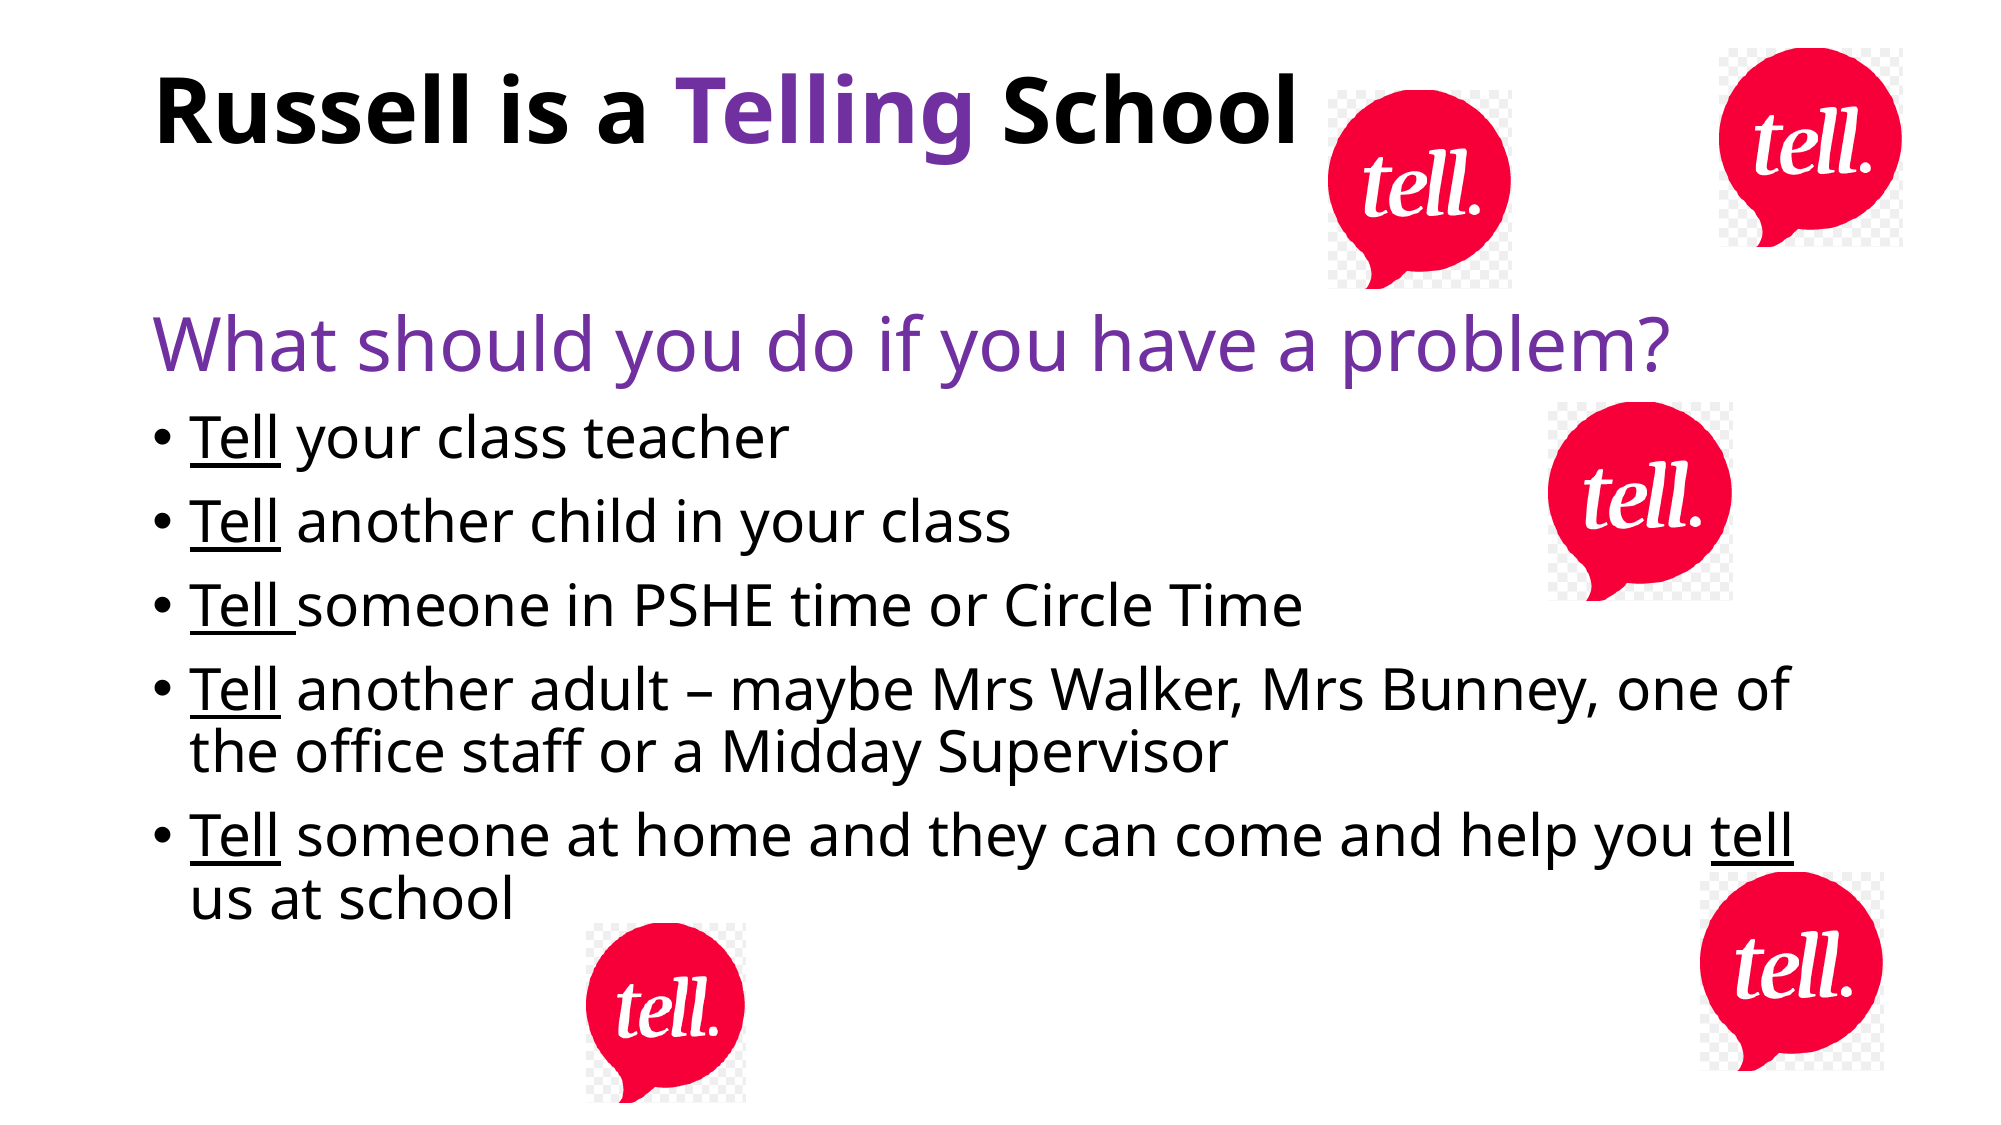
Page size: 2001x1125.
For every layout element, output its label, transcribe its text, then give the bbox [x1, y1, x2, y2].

picture [1328, 90, 1512, 289]
picture [586, 923, 746, 1103]
title Russell is a Telling School [137, 59, 1863, 278]
picture [1719, 48, 1903, 247]
picture [1548, 402, 1733, 601]
list What should you do if you have a problem? Tell your class teacher Tell another child in your class Tell someone in PSHE time or Circle Time Tell another adult – maybe Mrs Walker, Mrs Bunney, one of the office staff or a Midday Supervisor Tell someone at home and they can come and help you tell us at school [137, 299, 1863, 1014]
picture [1700, 872, 1884, 1071]
